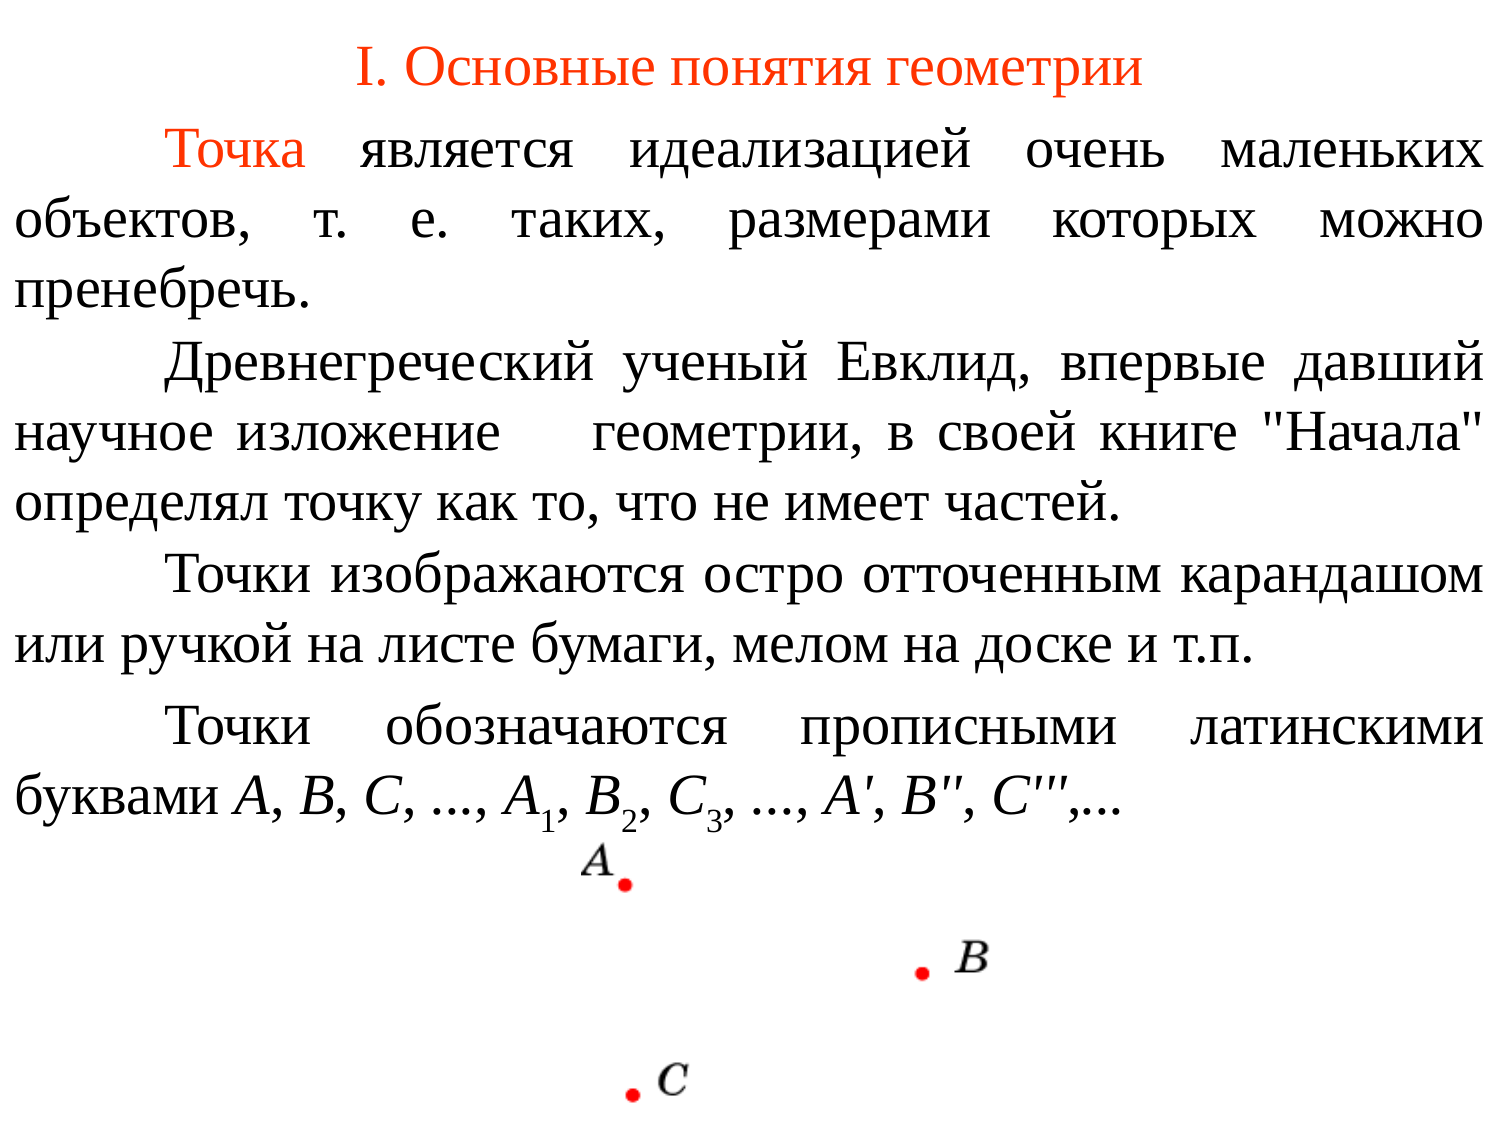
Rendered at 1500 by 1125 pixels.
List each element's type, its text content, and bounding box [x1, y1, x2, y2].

text_box Точки изображаются остро отточенным карандашом или ручкой на листе бумаги, мелом на доске и т.п. [0, 527, 1500, 679]
text_box Древнегреческий ученый Евклид, впервые давший научное изложение геометрии, в своей книге "Начала" определял точку как то, что не имеет частей. [0, 314, 1500, 527]
text_box Точки обозначаются прописными латинскими буквами A, B, C, ..., A1, B2, C3, ..., A', B'', C''',... [0, 679, 1500, 847]
title I. Основные понятия геометрии [112, 24, 1388, 100]
picture [581, 833, 991, 1108]
text_box Точка является идеализацией очень маленьких объектов, т. е. таких, размерами которых можно пренебречь. [0, 101, 1500, 314]
